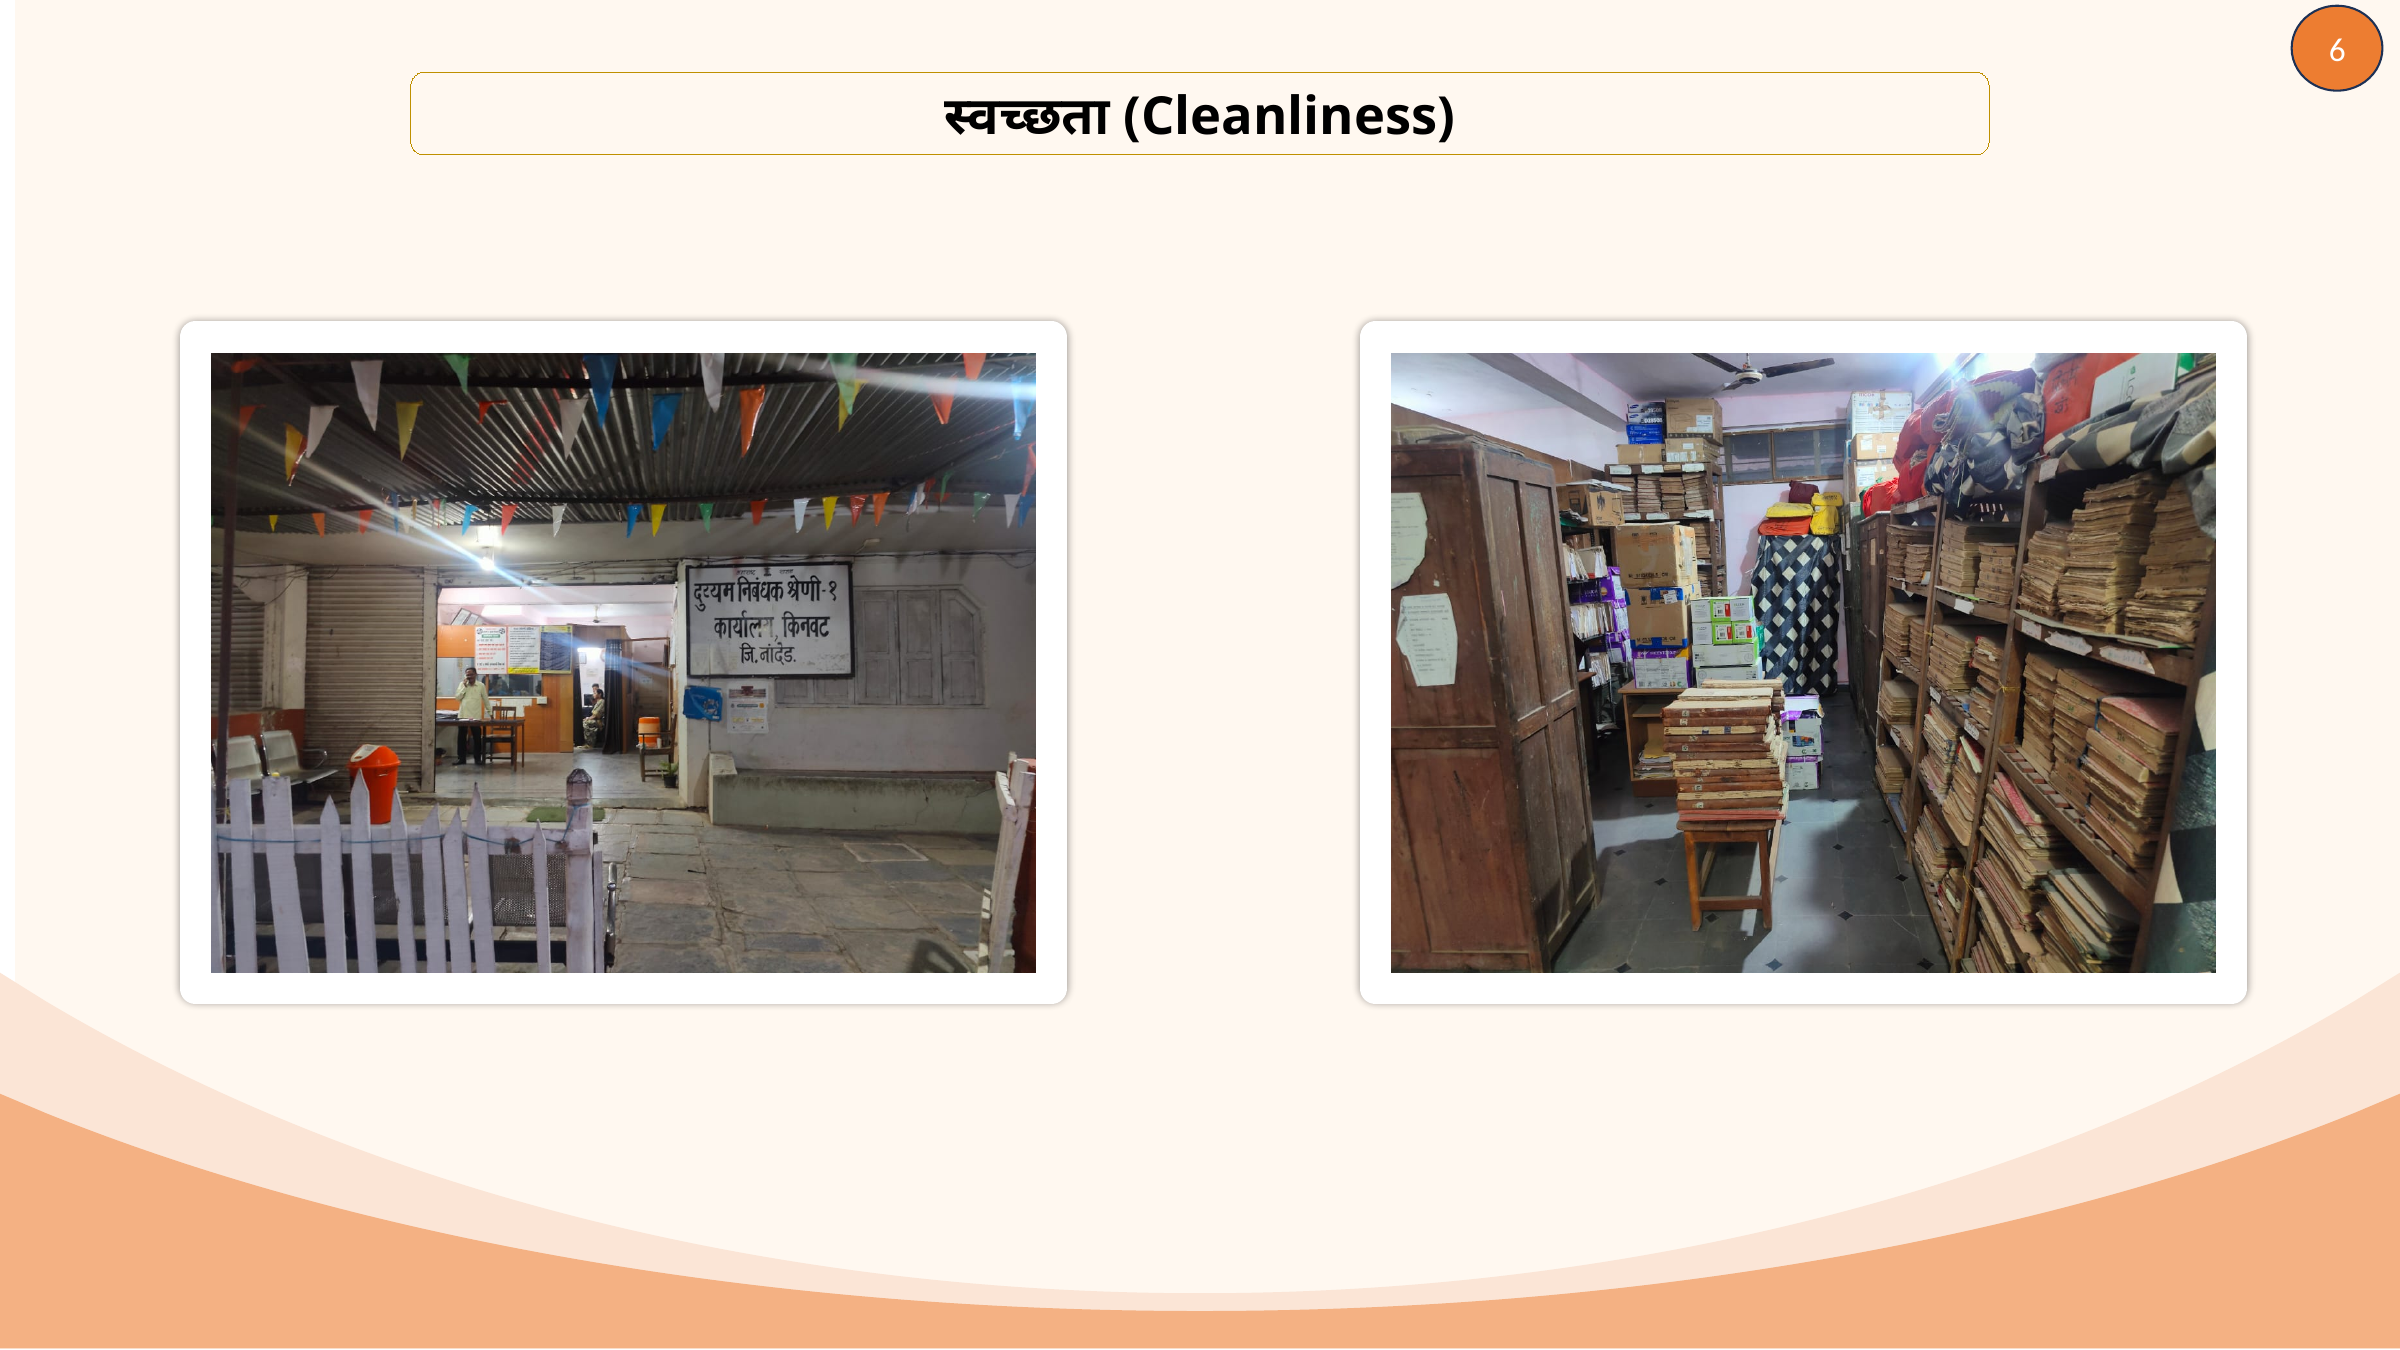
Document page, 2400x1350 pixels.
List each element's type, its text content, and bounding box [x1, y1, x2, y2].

picture [210, 352, 1036, 973]
text_box 6 [2290, 4, 2384, 92]
text_box [15, 0, 2400, 972]
text_box स्वच्छता (Cleanliness) [410, 72, 1990, 155]
picture [1390, 352, 2216, 973]
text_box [0, 972, 2400, 1349]
